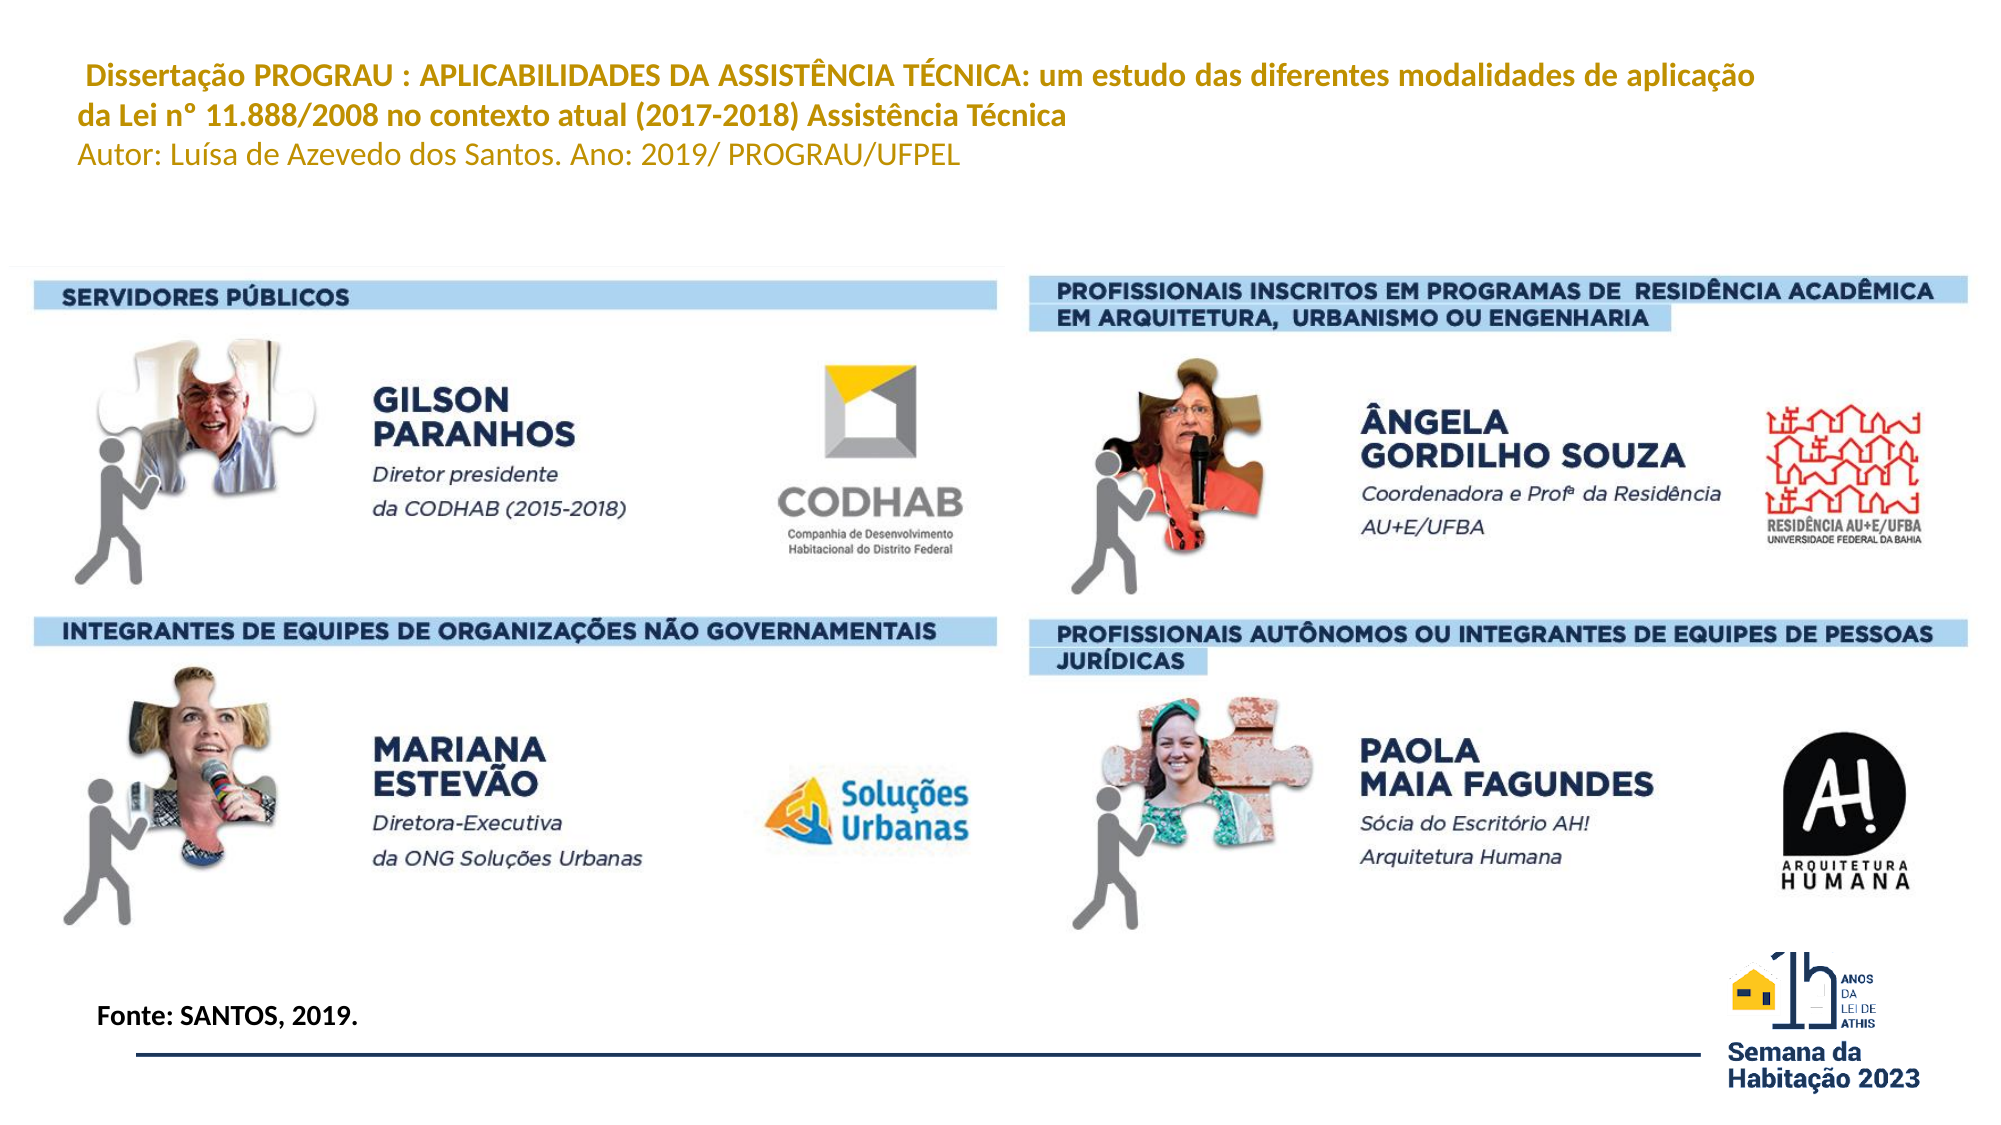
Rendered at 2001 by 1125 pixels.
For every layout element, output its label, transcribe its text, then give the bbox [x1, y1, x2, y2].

text_box Fonte: SANTOS, 2019. [82, 989, 458, 1040]
text_box Dissertação PROGRAU : APLICABILIDADES DA ASSISTÊNCIA TÉCNICA: um estudo das diferentes modalidades de aplicação da Lei nº 11.888/2008 no contexto atual (2017-2018) Assistência Técnica Autor: Luísa de Azevedo dos Santos. Ano: 2019/ PROGRAU/UFPEL [62, 45, 1774, 220]
picture [0, 0, 2001, 1125]
